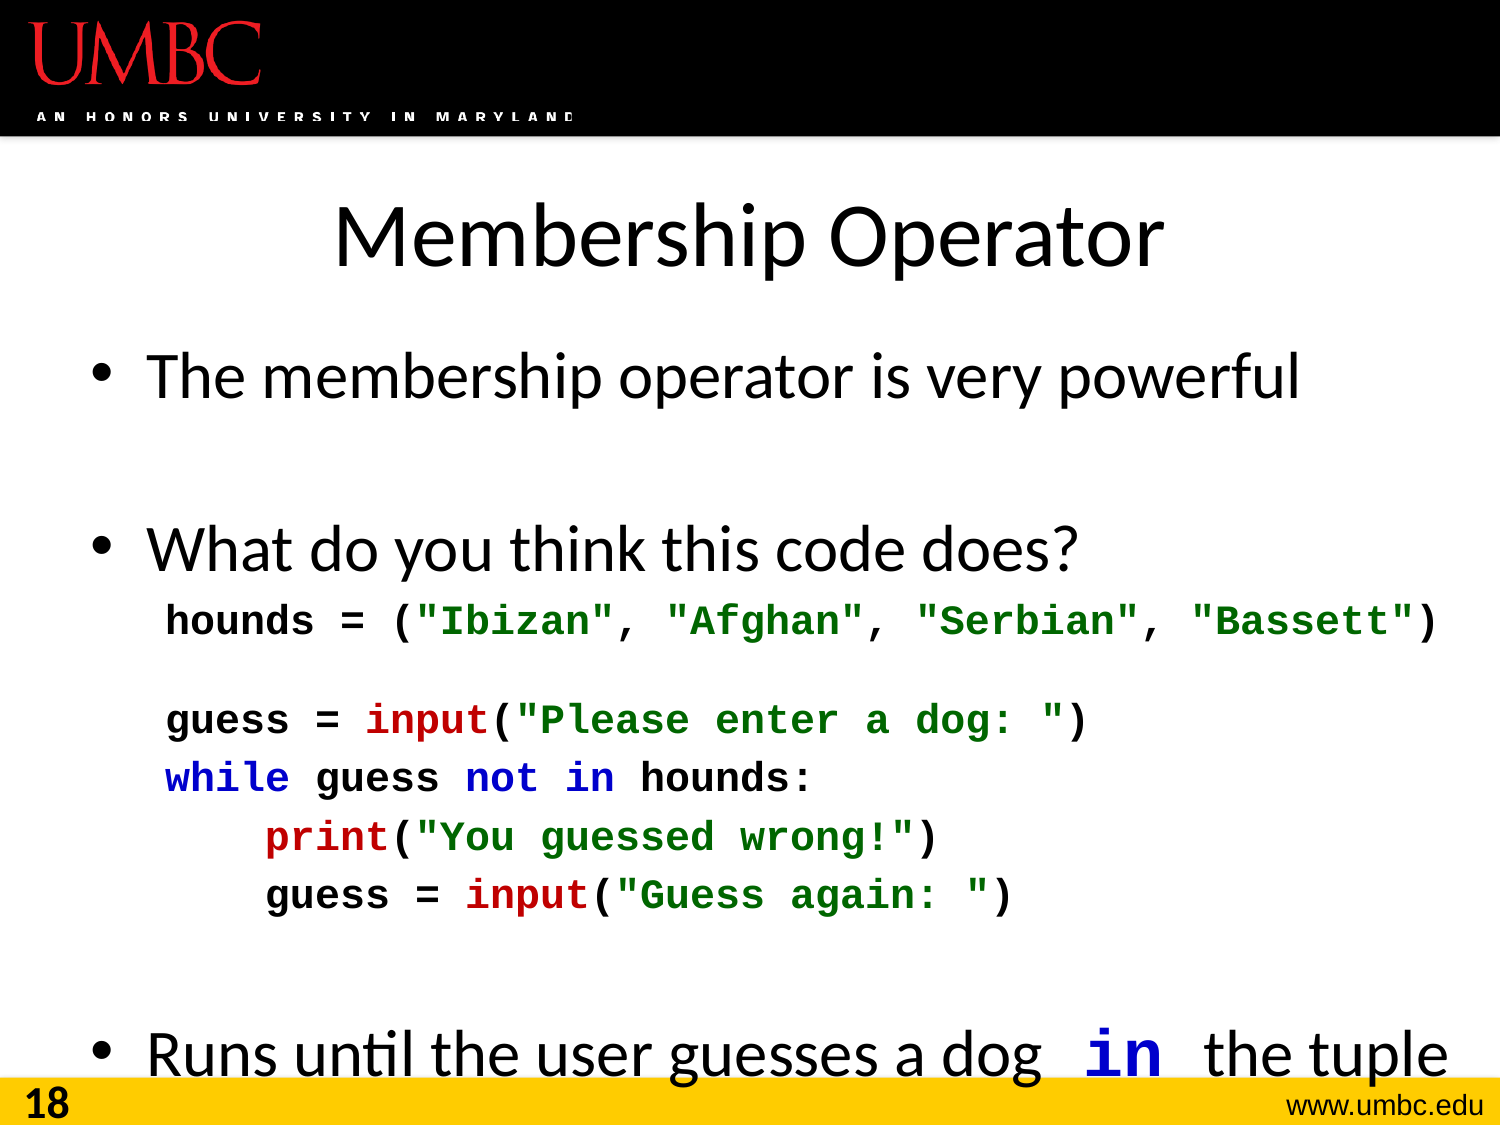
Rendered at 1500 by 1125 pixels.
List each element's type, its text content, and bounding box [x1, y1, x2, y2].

slide_number 18 [0, 1065, 94, 1125]
list The membership operator is very powerful What do you think this code does? hounds = ("Ibizan", "Afghan", "Serbian", "Bassett") guess = input("Please enter a dog: ") while guess not in hounds: print("You guessed wrong!") guess = input("Guess again: ") Runs until the user guesses a dog in the tuple [75, 324, 1469, 1066]
title Membership Operator [75, 136, 1425, 324]
